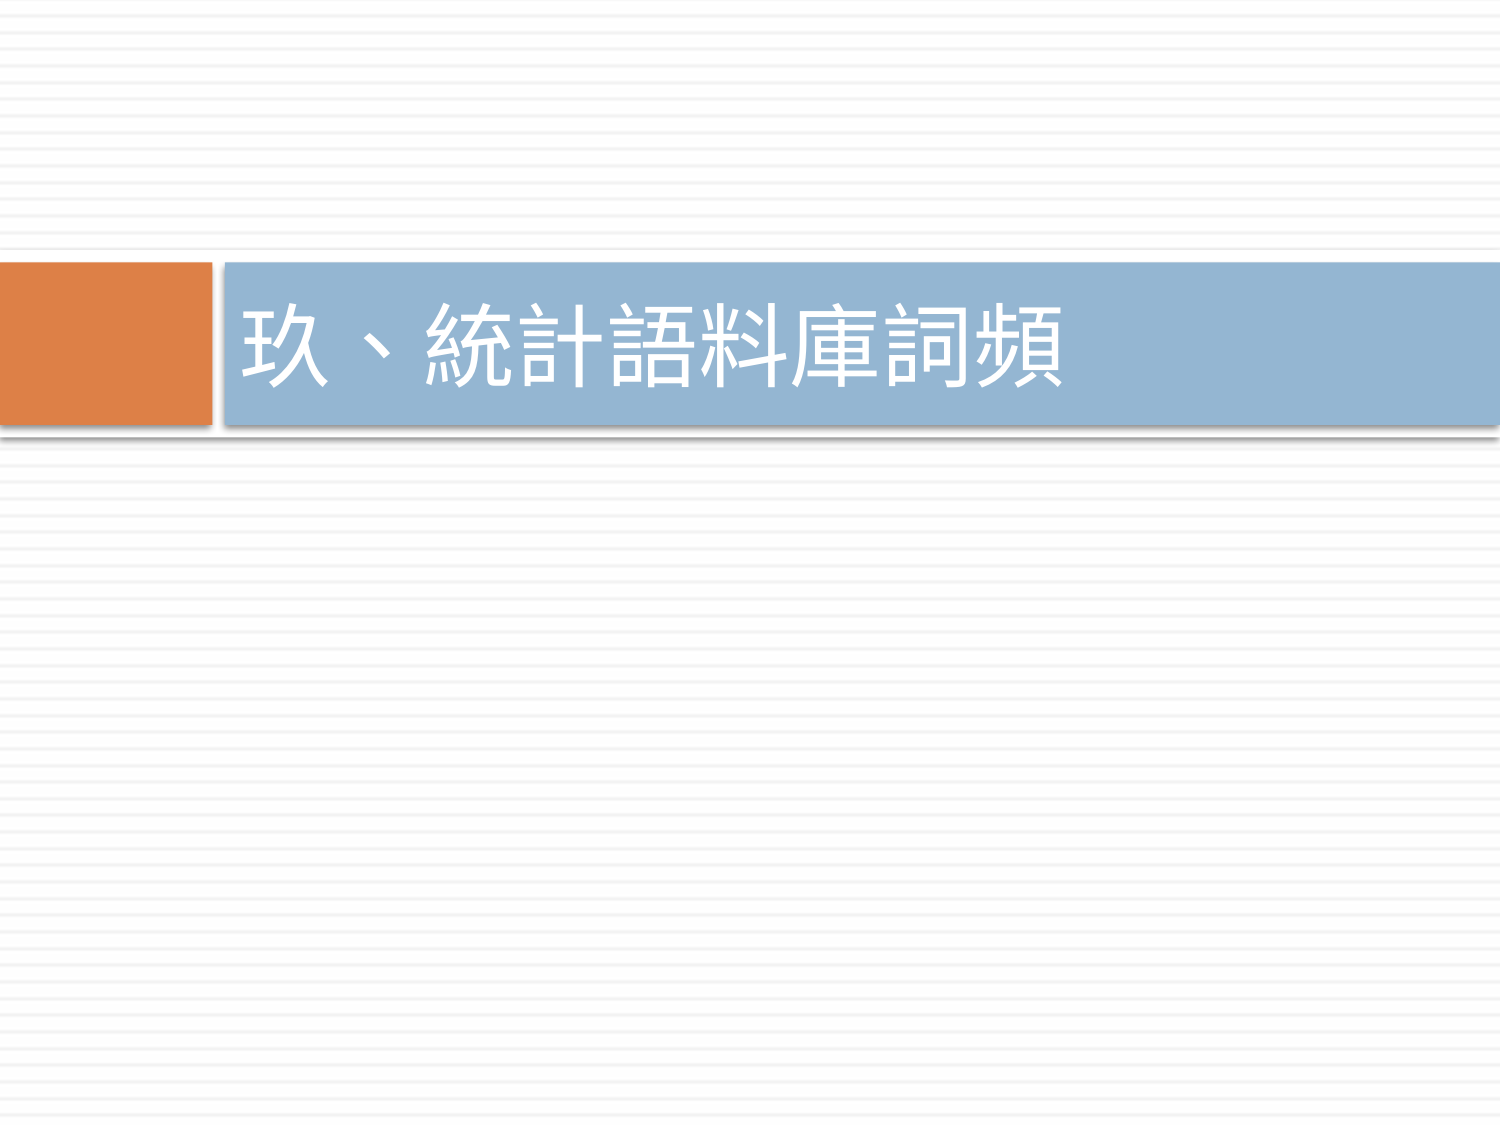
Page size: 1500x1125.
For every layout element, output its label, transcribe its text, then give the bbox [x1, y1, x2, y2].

title 玖、統計語料庫詞頻 [225, 262, 1475, 425]
